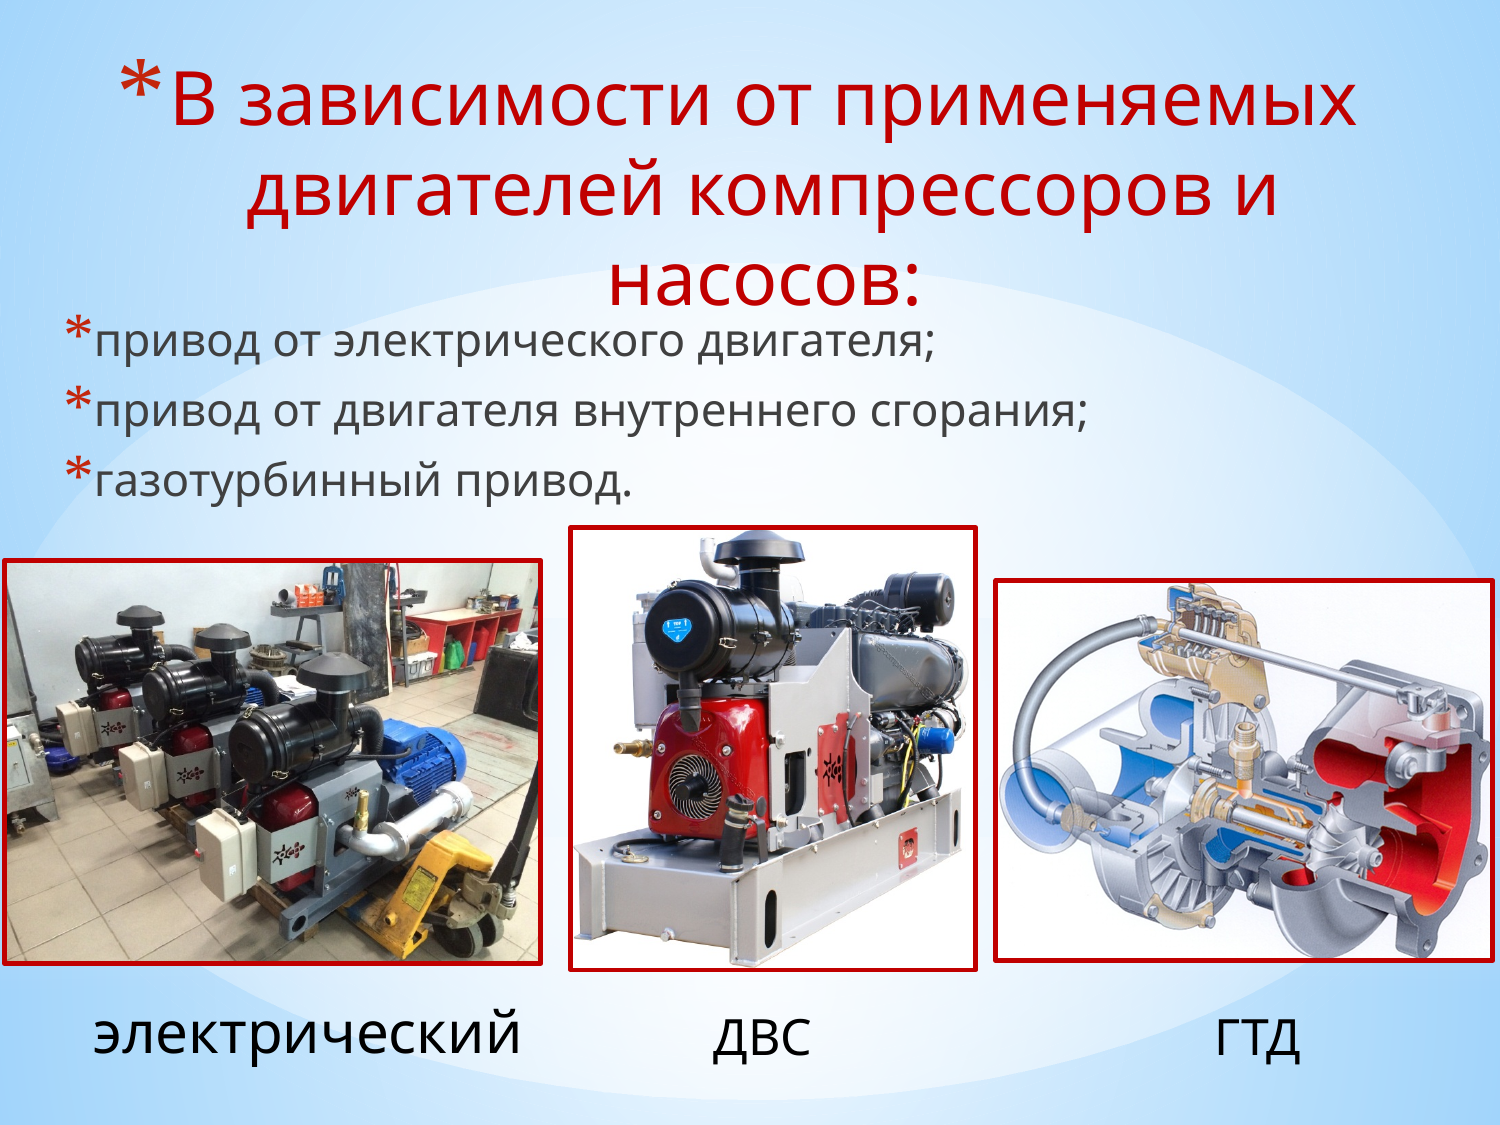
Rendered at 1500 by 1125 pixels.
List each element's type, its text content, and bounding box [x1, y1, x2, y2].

text_box ГТД [1199, 998, 1317, 1073]
text_box ДВС [698, 998, 827, 1073]
picture [997, 582, 1491, 959]
list привод от электрического двигателя; привод от двигателя внутреннего сгорания; газотурбинный привод. [41, 302, 1459, 528]
picture [6, 562, 539, 962]
text_box электрический [78, 987, 538, 1073]
picture [572, 529, 974, 968]
title В зависимости от применяемых двигателей компрессоров и насосов: [29, 42, 1447, 231]
